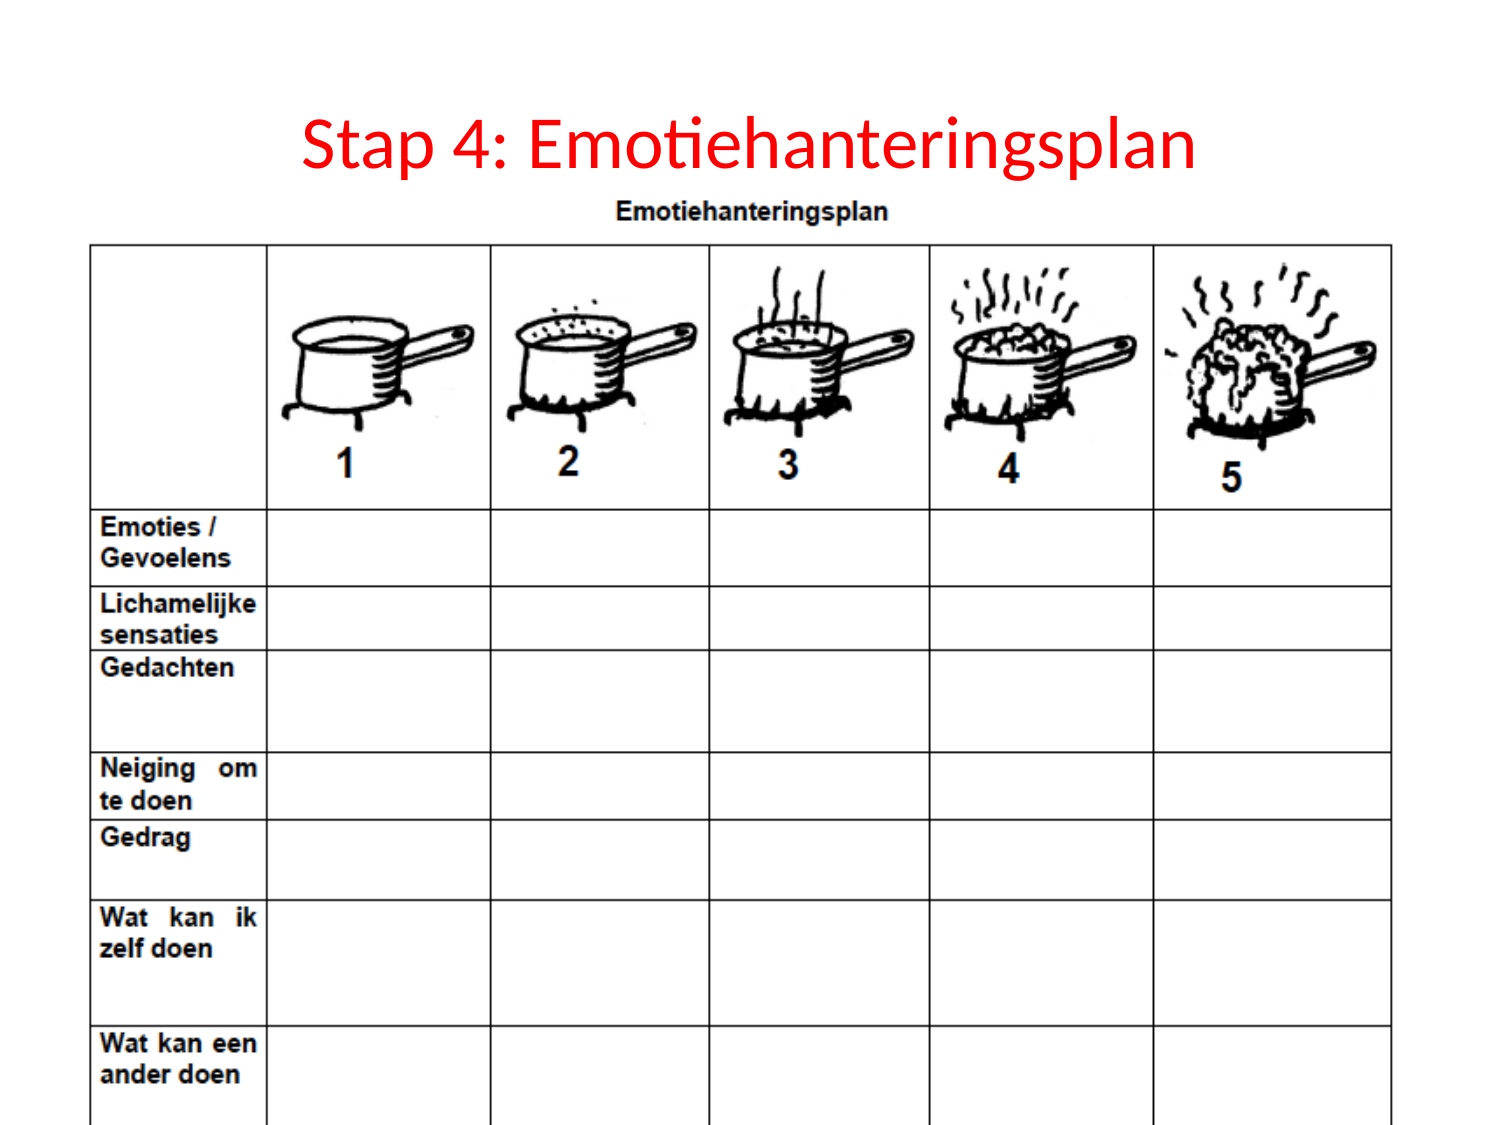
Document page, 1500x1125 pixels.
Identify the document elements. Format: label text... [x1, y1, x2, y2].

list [60, 197, 1452, 1125]
title Stap 4: Emotiehanteringsplan [75, 45, 1425, 195]
